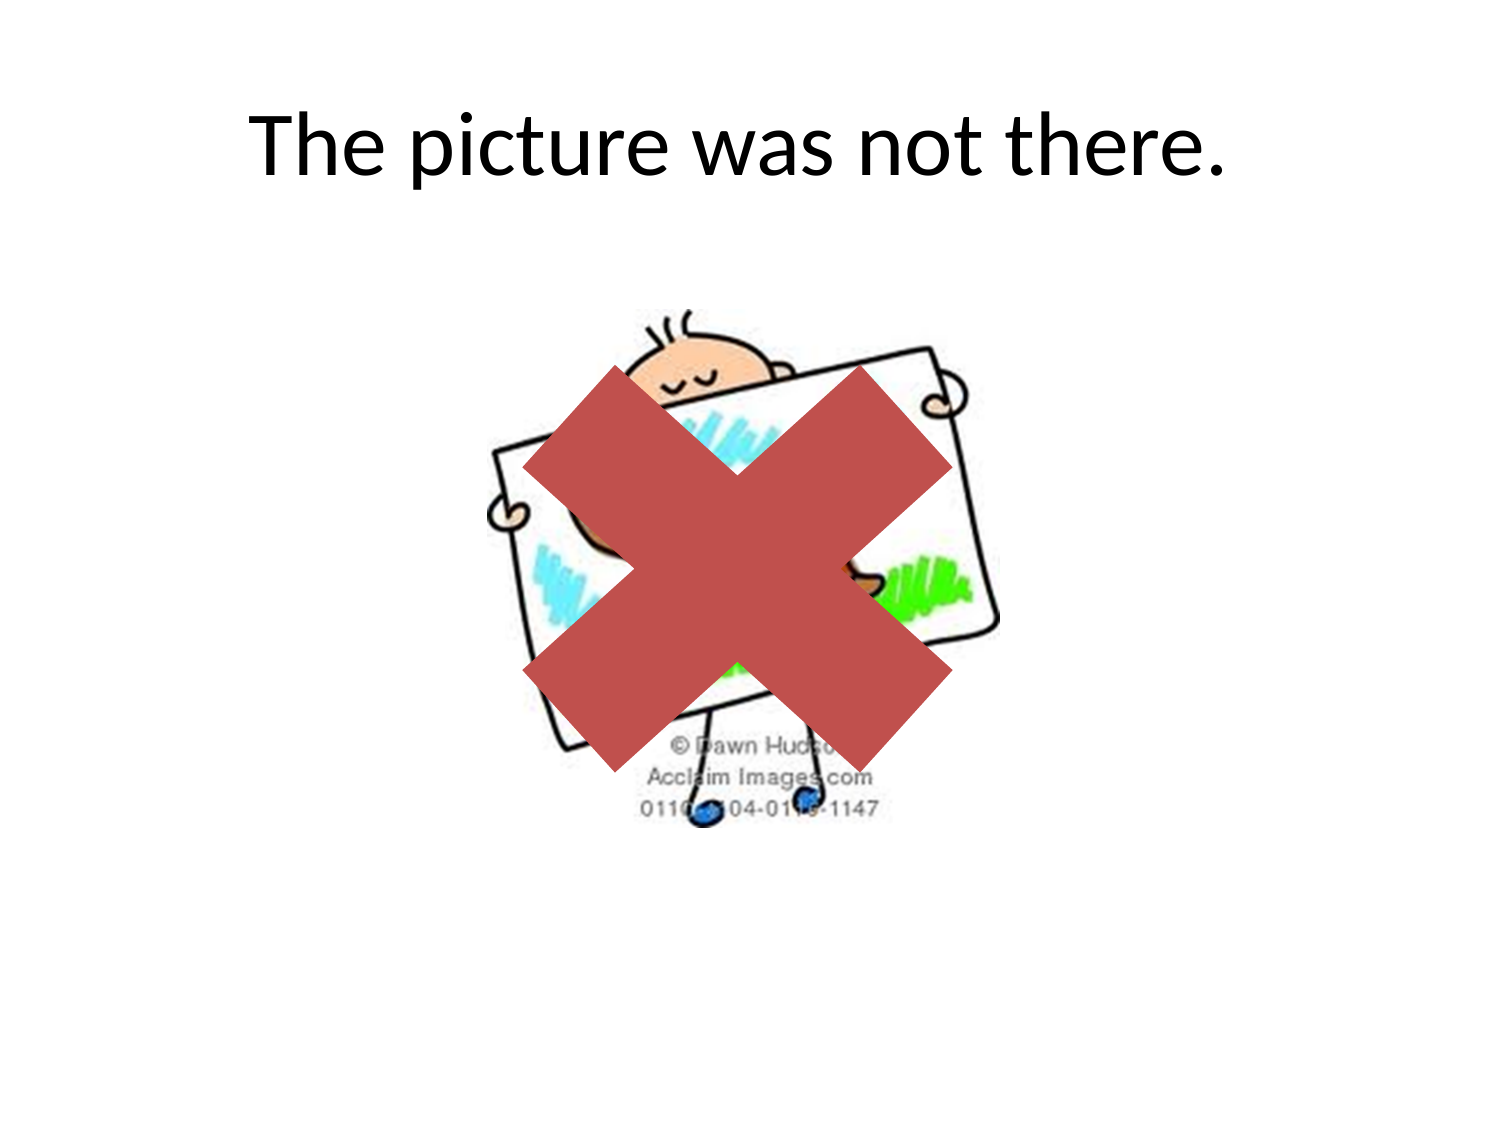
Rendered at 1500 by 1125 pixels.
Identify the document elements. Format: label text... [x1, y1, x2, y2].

picture [487, 308, 1000, 828]
title The picture was not there. [75, 45, 1425, 233]
